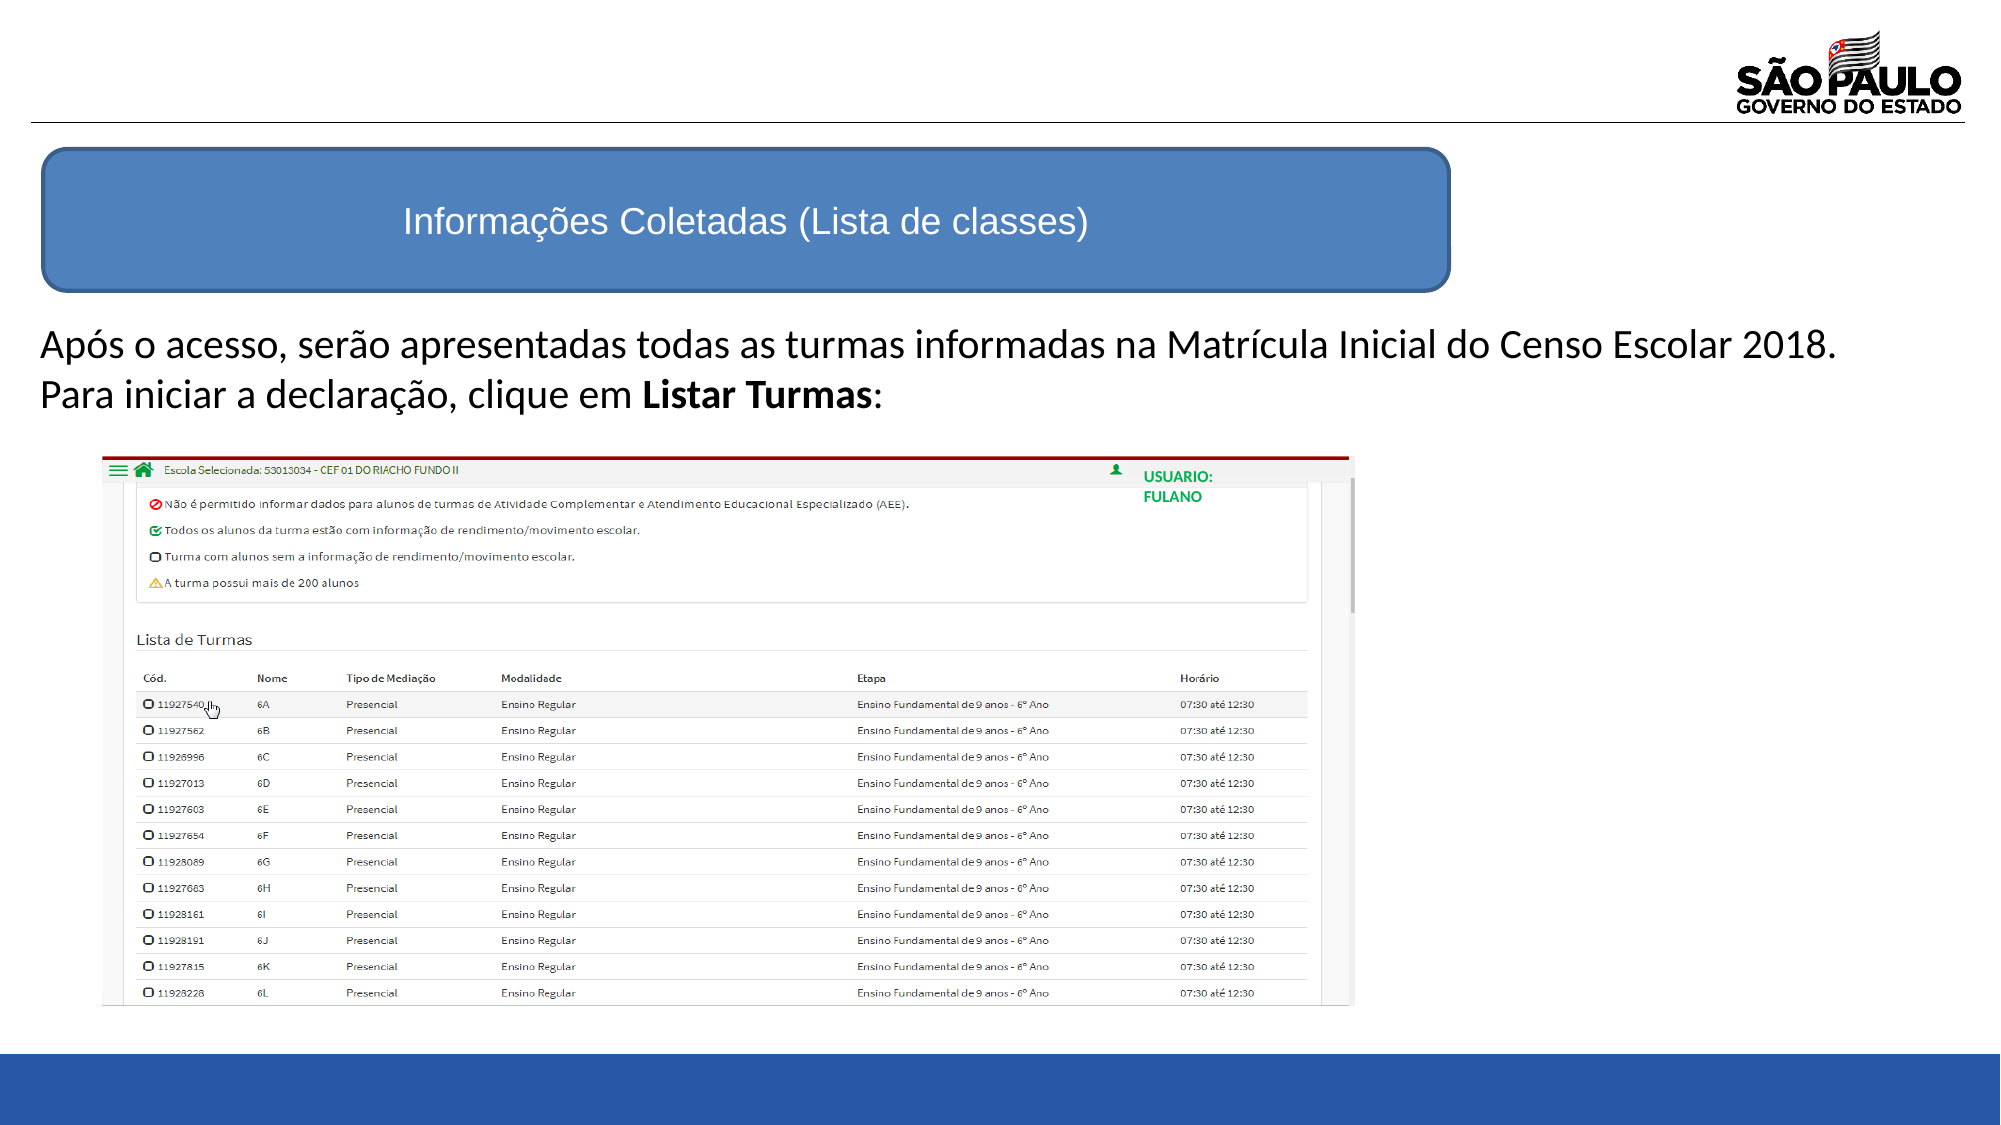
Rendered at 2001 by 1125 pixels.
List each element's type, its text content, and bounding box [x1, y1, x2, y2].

picture [1732, 25, 1965, 118]
text_box Informações Coletadas (Lista de classes) [41, 146, 1452, 293]
text_box Após o acesso, serão apresentadas todas as turmas informadas na Matrícula Inicial do Censo Escolar 2018. Para iniciar a declaração, clique em Listar Turmas: [25, 308, 1975, 424]
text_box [101, 455, 1355, 1006]
